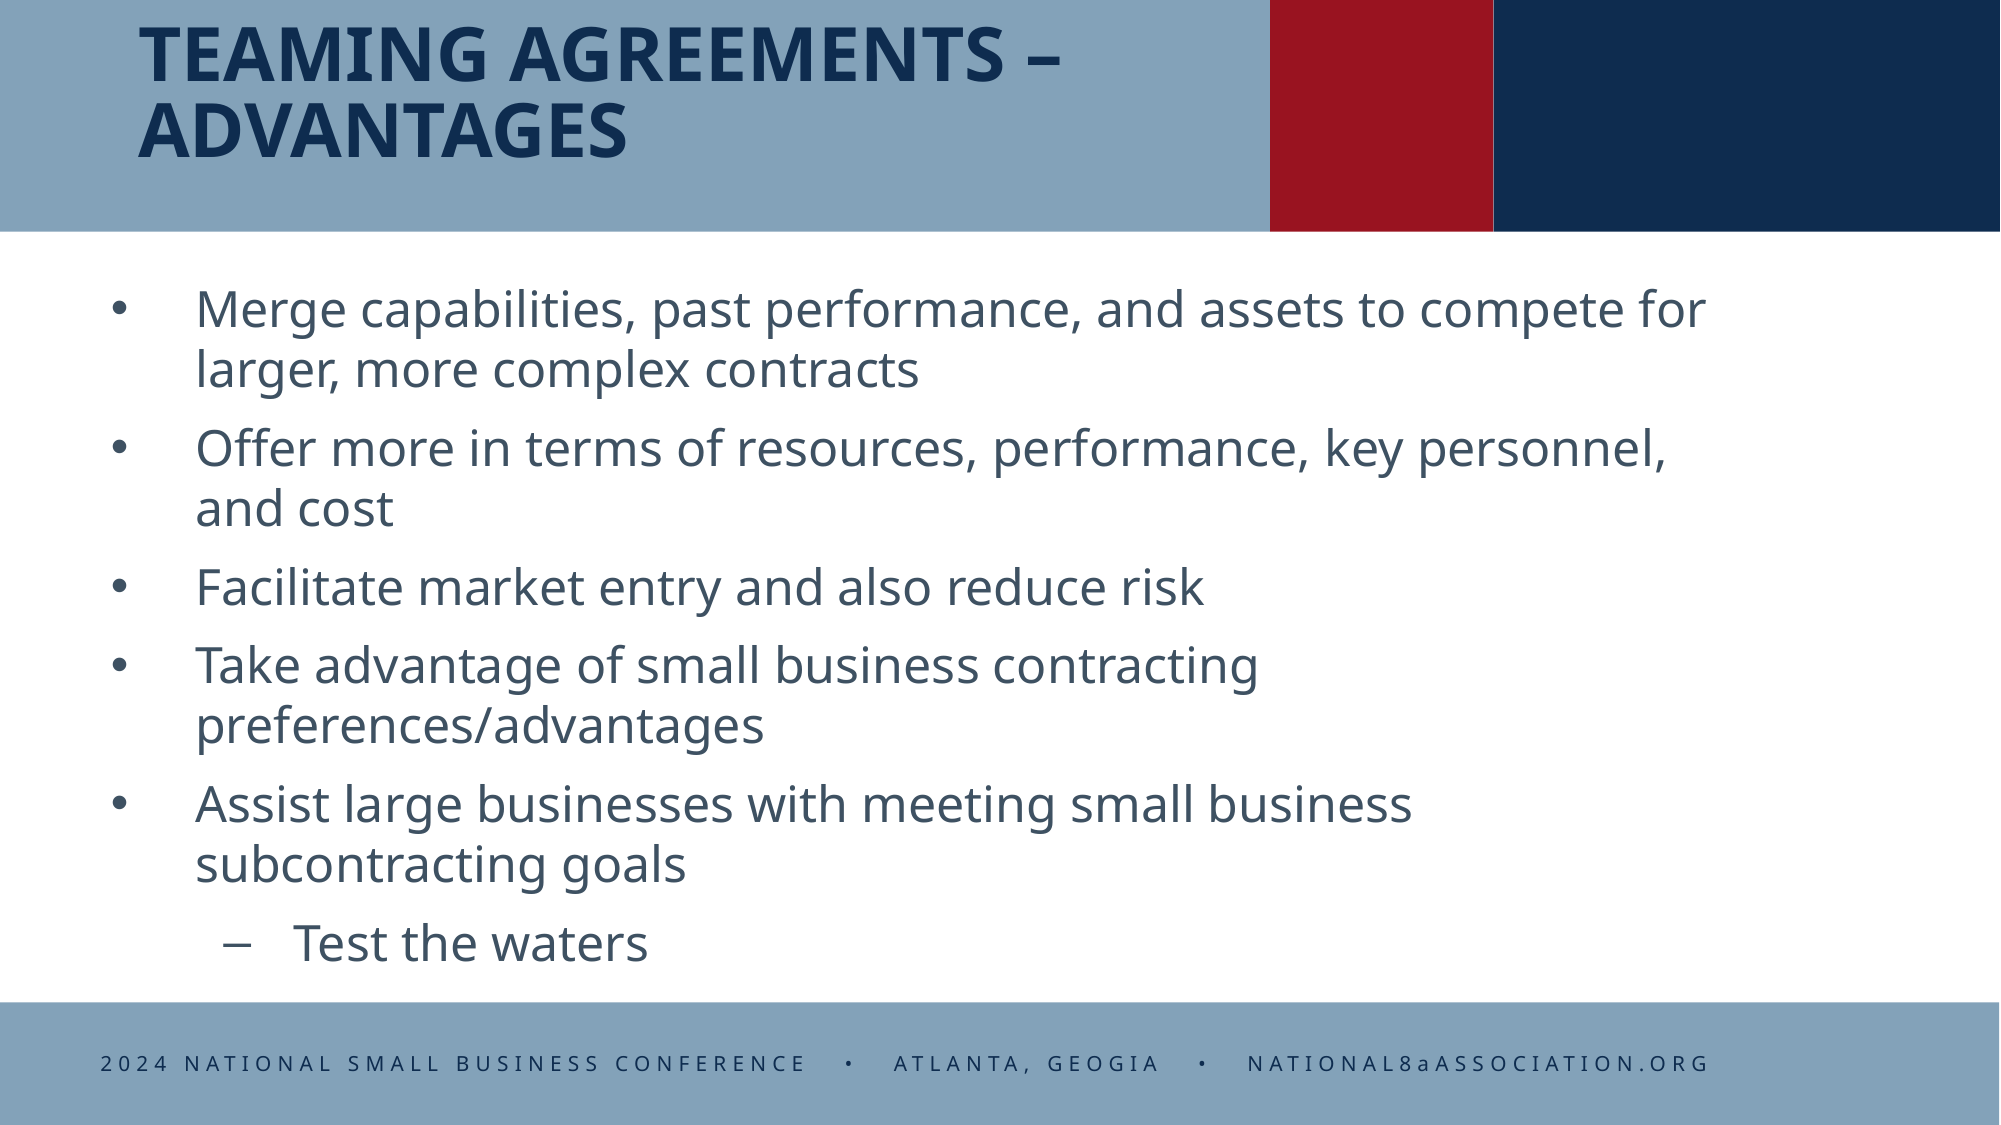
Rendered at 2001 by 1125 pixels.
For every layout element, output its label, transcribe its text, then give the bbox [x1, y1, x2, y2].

text_box Merge capabilities, past performance, and assets to compete for larger, more complex contracts Offer more in terms of resources, performance, key personnel, and cost Facilitate market entry and also reduce risk Take advantage of small business contracting preferences/advantages Assist large businesses with meeting small business subcontracting goals Test the waters [96, 270, 1749, 979]
title TEAMING AGREEMENTS – ADVANTAGES [123, 85, 1225, 181]
text_box [1000, 326, 1781, 1024]
